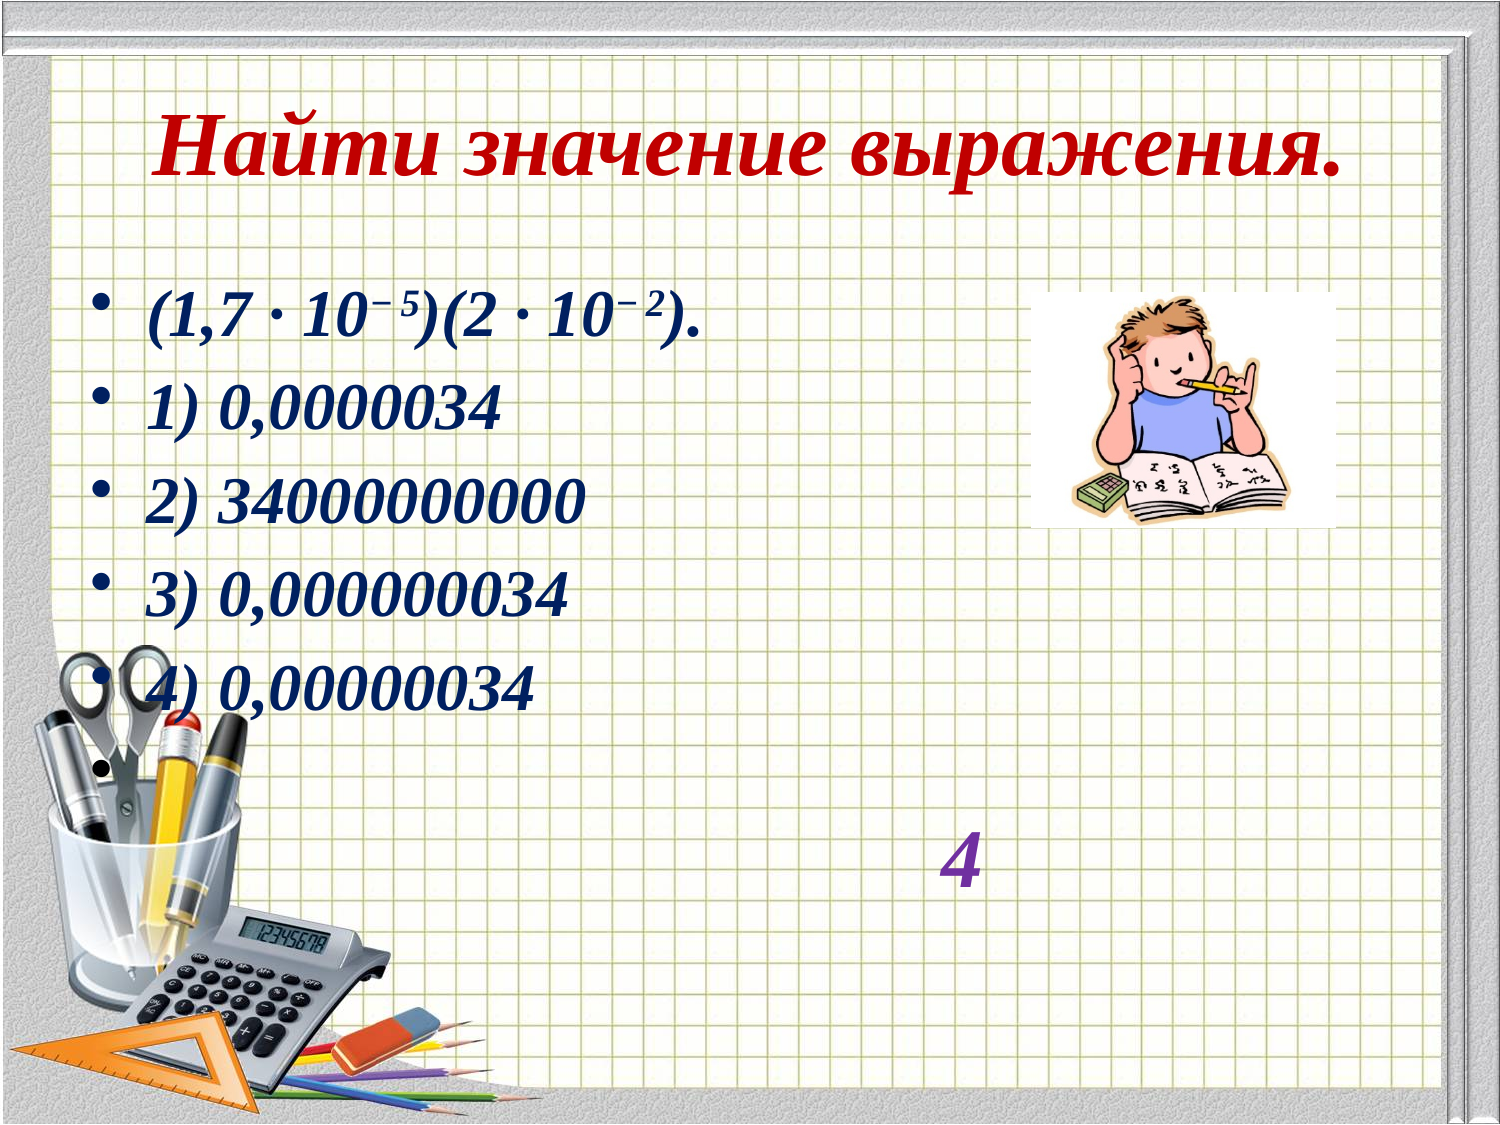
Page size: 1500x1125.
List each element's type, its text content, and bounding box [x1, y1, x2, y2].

text_box 4 [926, 796, 998, 912]
picture [0, 0, 1500, 1125]
title Найти значение выражения. [74, 44, 1426, 233]
list (1,7 · 10− 5)(2 · 10− 2). 1) 0,0000034 2) 34000000000 3) 0,000000034 4) 0,00000034 [74, 262, 1426, 1006]
